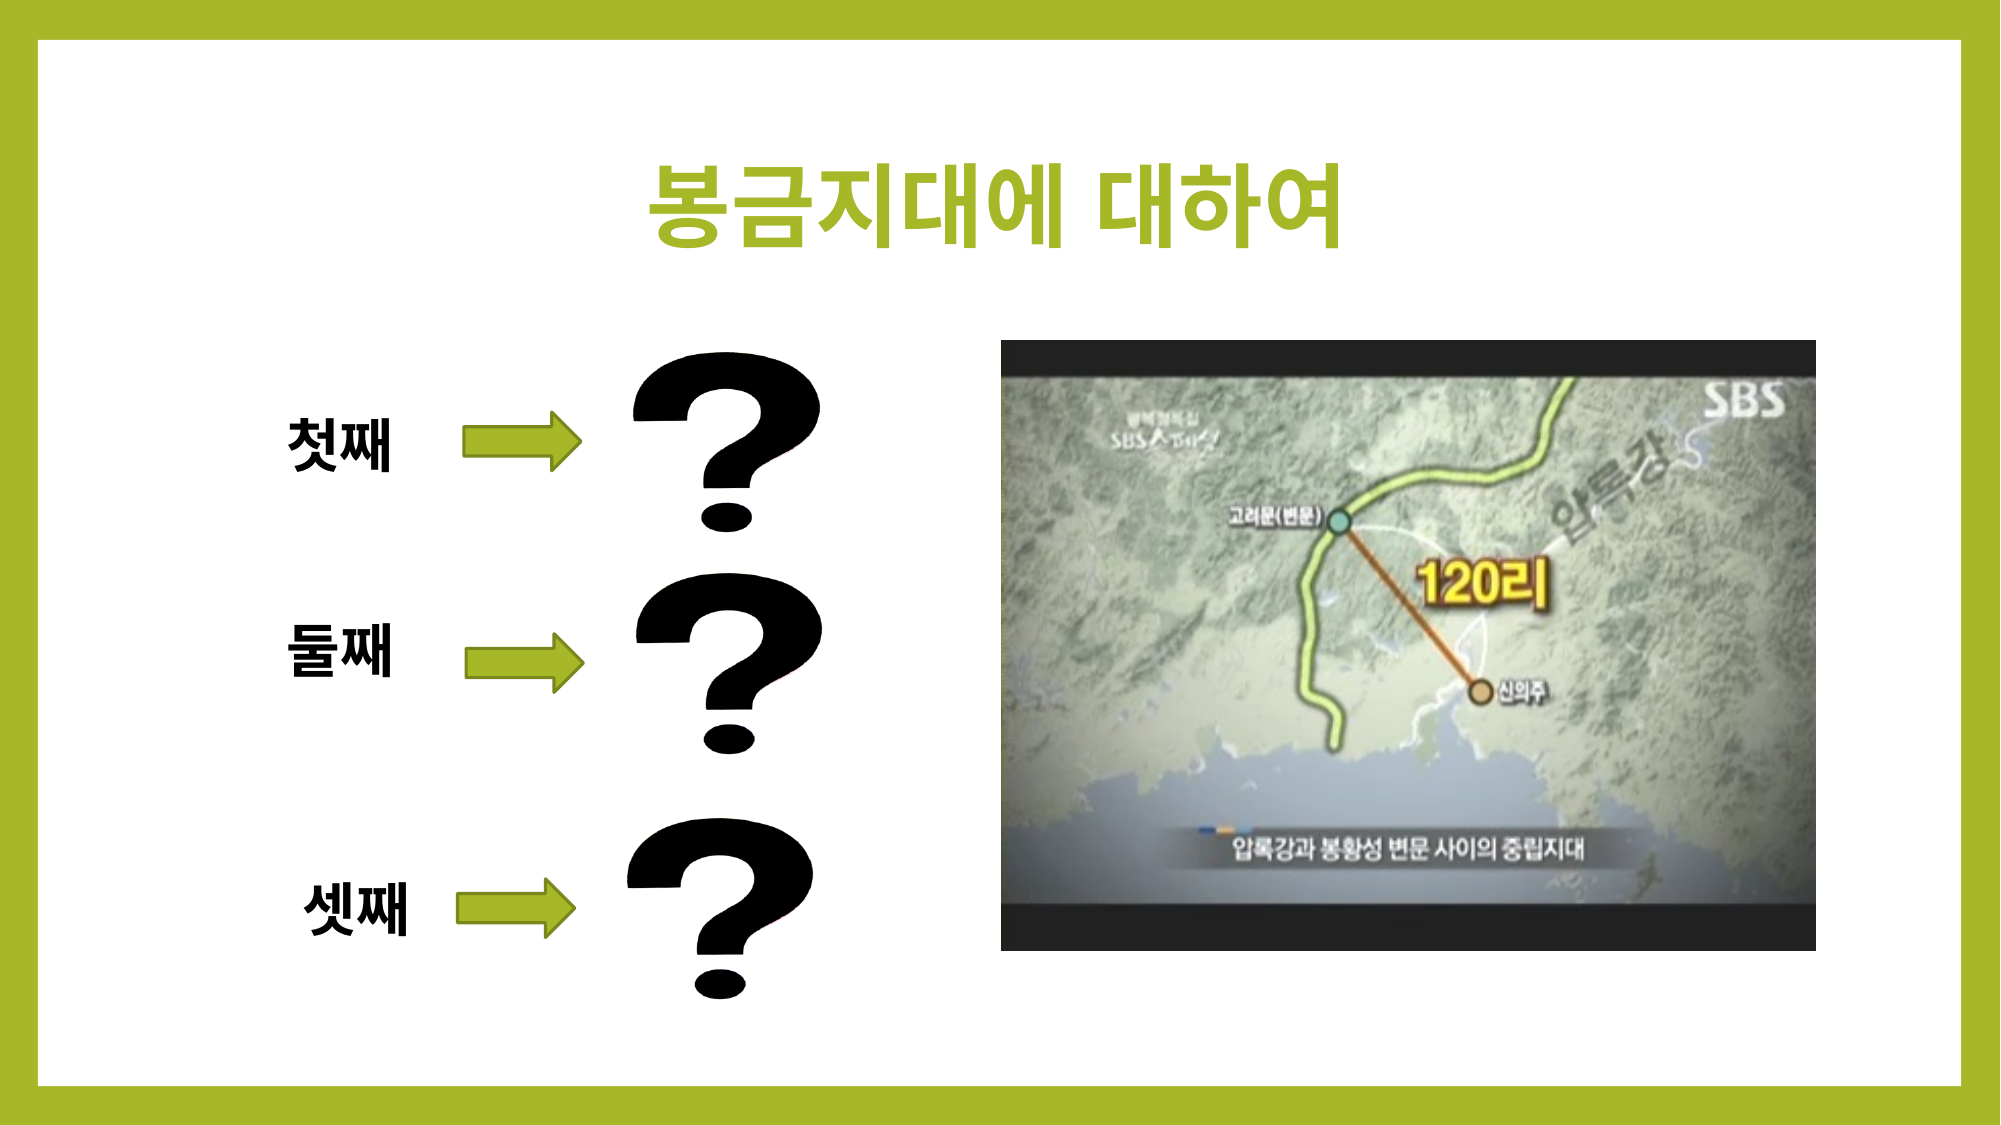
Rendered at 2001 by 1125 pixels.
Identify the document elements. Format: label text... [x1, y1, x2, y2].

list 첫째 [263, 399, 457, 523]
text_box 셋째 [241, 865, 451, 950]
title 봉금지대에 대하여 [187, 99, 1808, 323]
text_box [457, 811, 823, 1005]
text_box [465, 566, 831, 760]
picture [1000, 339, 1816, 952]
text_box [463, 344, 829, 538]
text_box 둘째 [241, 606, 458, 692]
